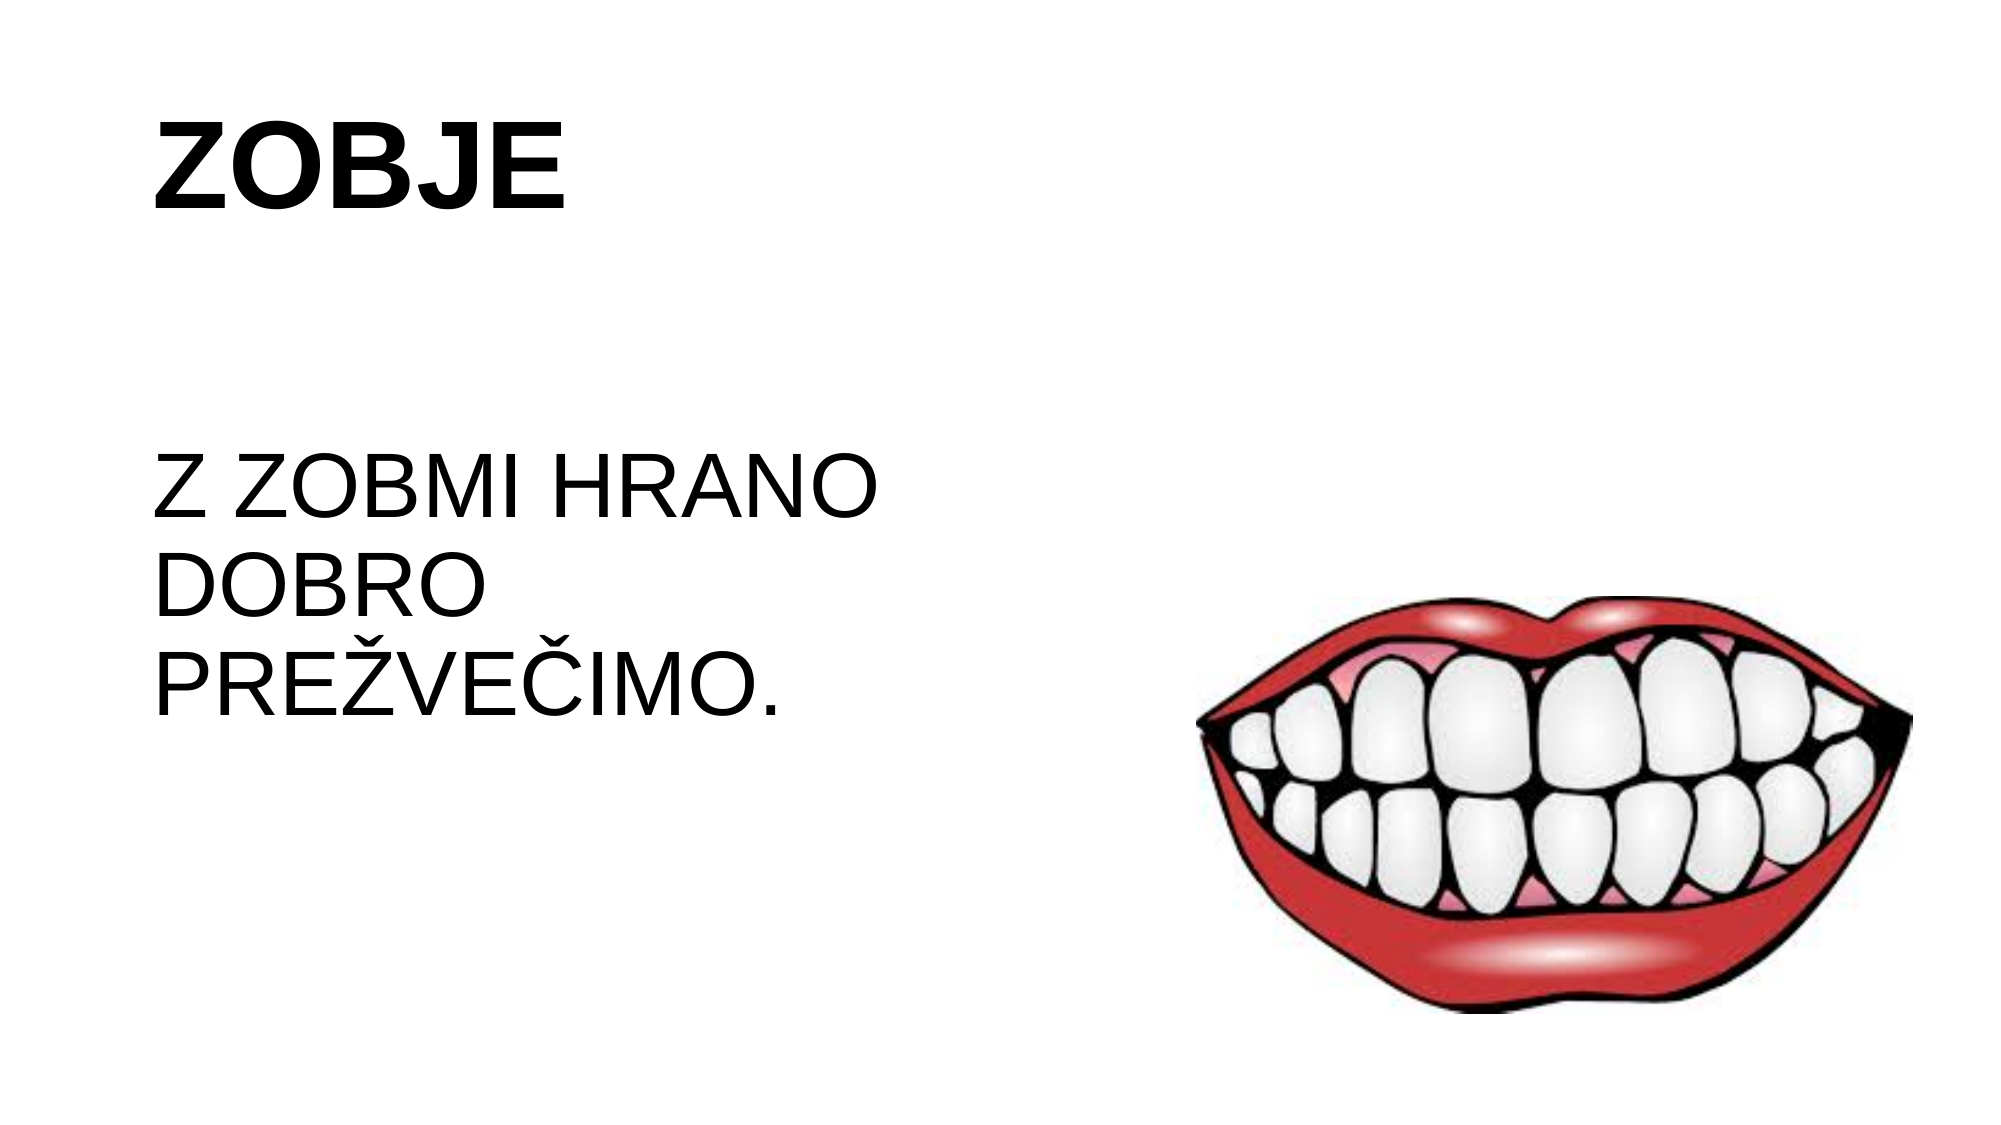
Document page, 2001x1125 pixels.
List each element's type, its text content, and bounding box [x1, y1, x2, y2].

title ZOBJE [137, 59, 1863, 278]
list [1196, 596, 1913, 1014]
list Z ZOBMI HRANO DOBRO PREŽVEČIMO. [137, 299, 988, 1014]
